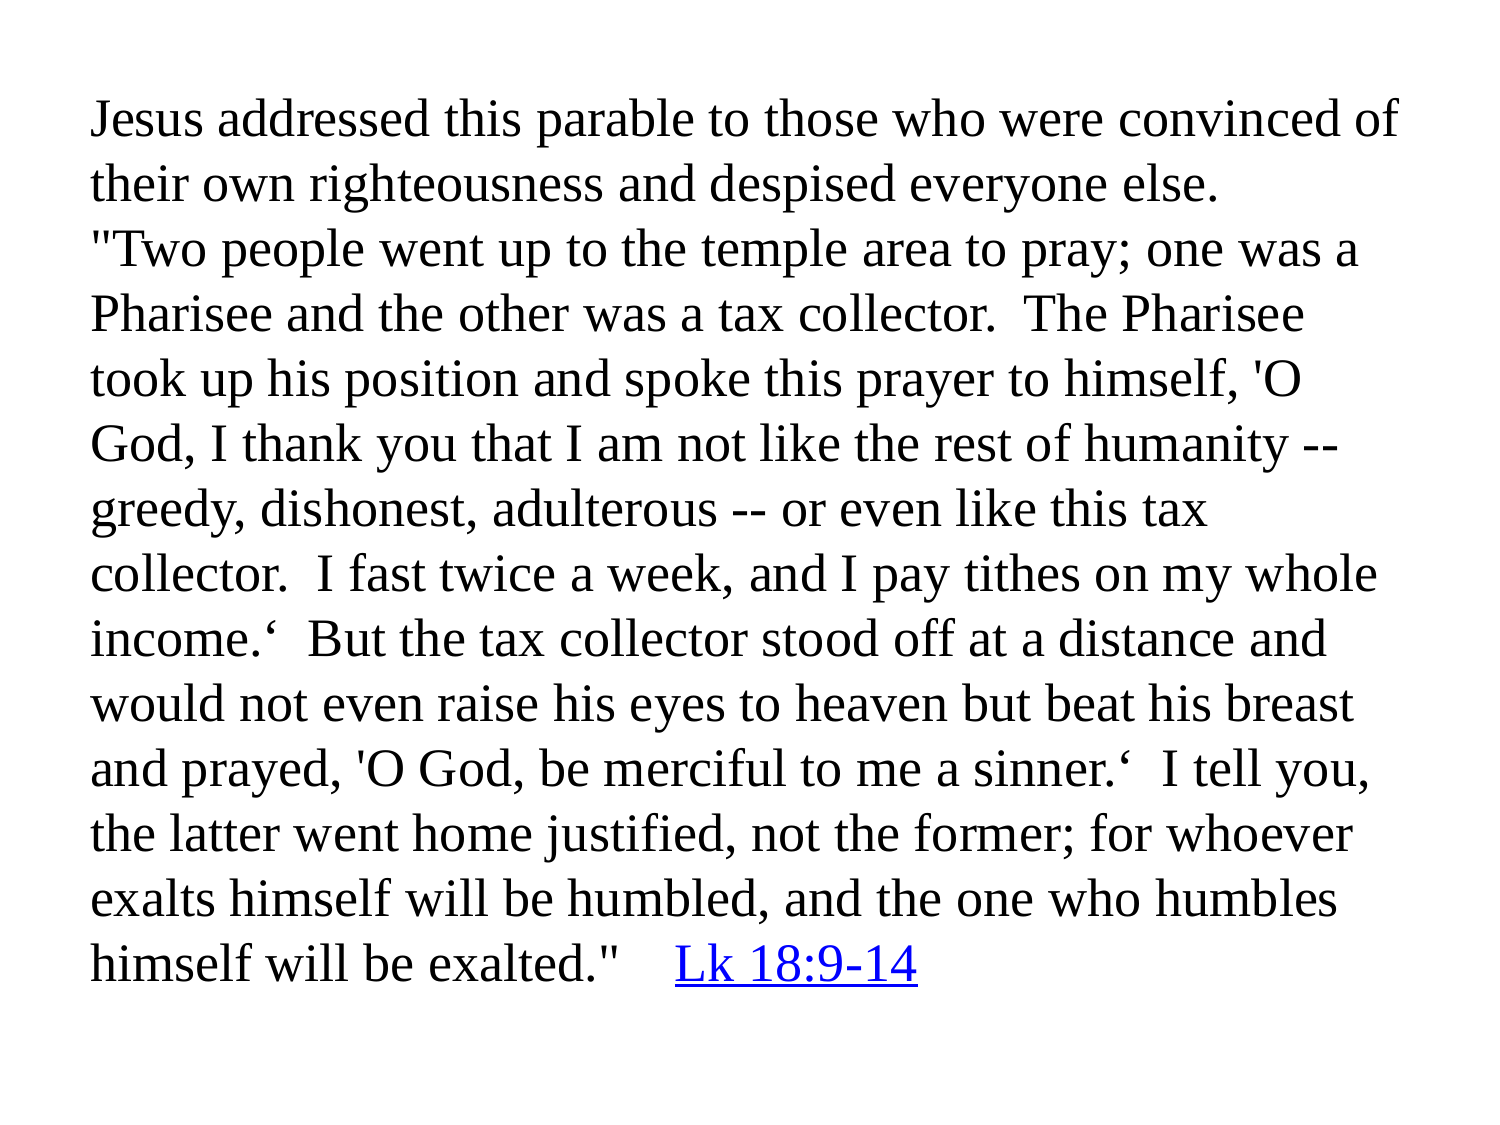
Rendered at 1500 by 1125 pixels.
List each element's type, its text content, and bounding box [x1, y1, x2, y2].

list Jesus addressed this parable to those who were convinced of their own righteousness and despised everyone else. "Two people went up to the temple area to pray; one was a Pharisee and the other was a tax collector. The Pharisee took up his position and spoke this prayer to himself, 'O God, I thank you that I am not like the rest of humanity -- greedy, dishonest, adulterous -- or even like this tax collector. I fast twice a week, and I pay tithes on my whole income.‘ But the tax collector stood off at a distance and would not even raise his eyes to heaven but beat his breast and prayed, 'O God, be merciful to me a sinner.‘ I tell you, the latter went home justified, not the former; for whoever exalts himself will be humbled, and the one who humbles himself will be exalted." Lk 18:9-14 [75, 75, 1425, 1063]
